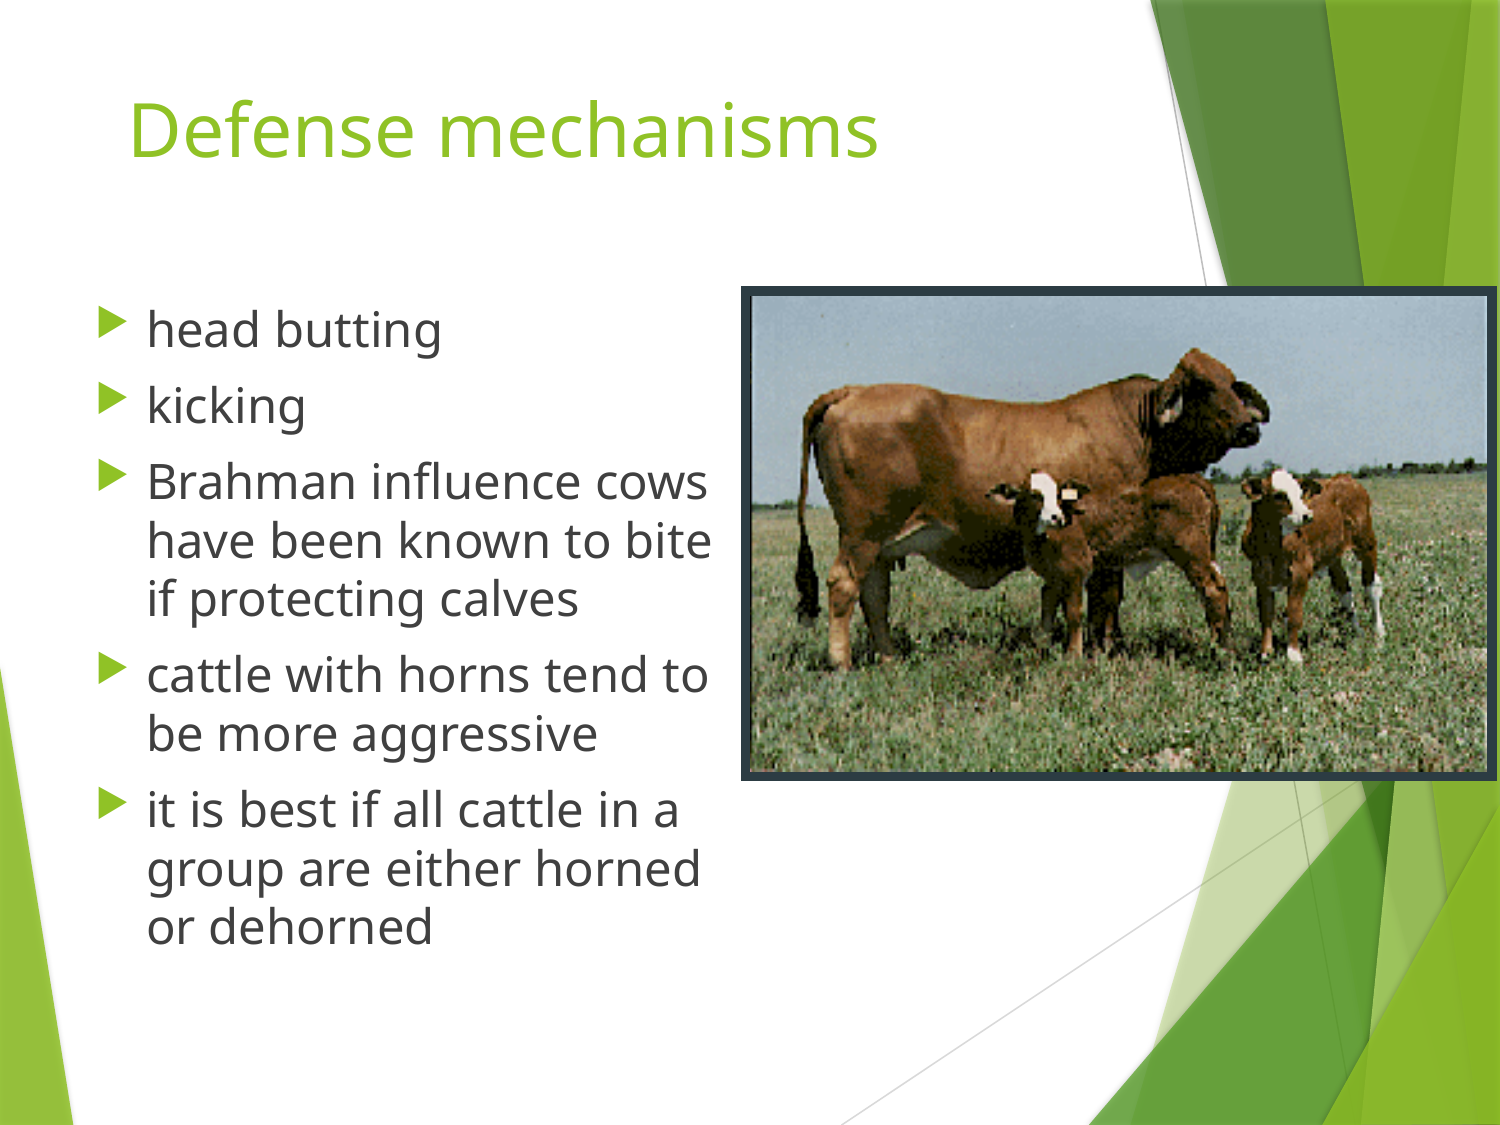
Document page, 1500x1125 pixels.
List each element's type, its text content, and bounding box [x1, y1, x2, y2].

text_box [749, 295, 1488, 773]
title Defense mechanisms [112, 75, 1388, 263]
list head butting kicking Brahman influence cows have been known to bite if protecting calves cattle with horns tend to be more aggressive it is best if all cattle in a group are either horned or dehorned [79, 290, 750, 966]
